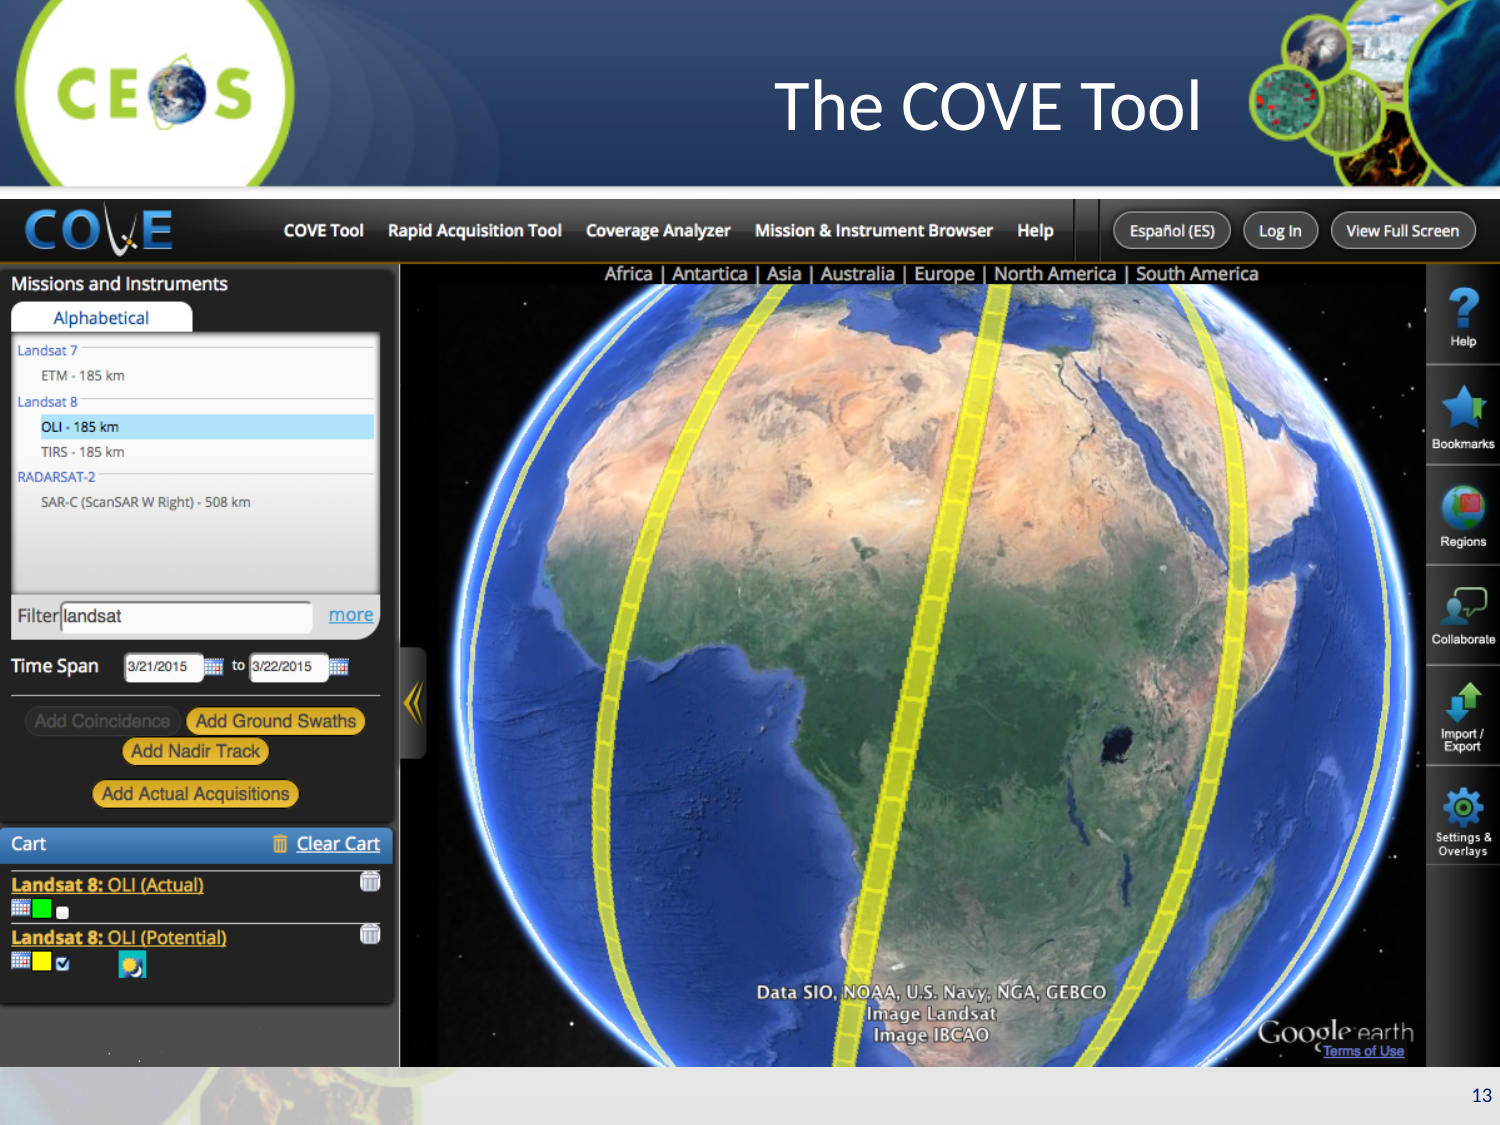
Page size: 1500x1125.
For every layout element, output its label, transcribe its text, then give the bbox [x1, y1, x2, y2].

slide_number 13 [1186, 1073, 1500, 1125]
picture [0, 0, 1500, 1125]
text_box The COVE Tool [766, 49, 1211, 153]
